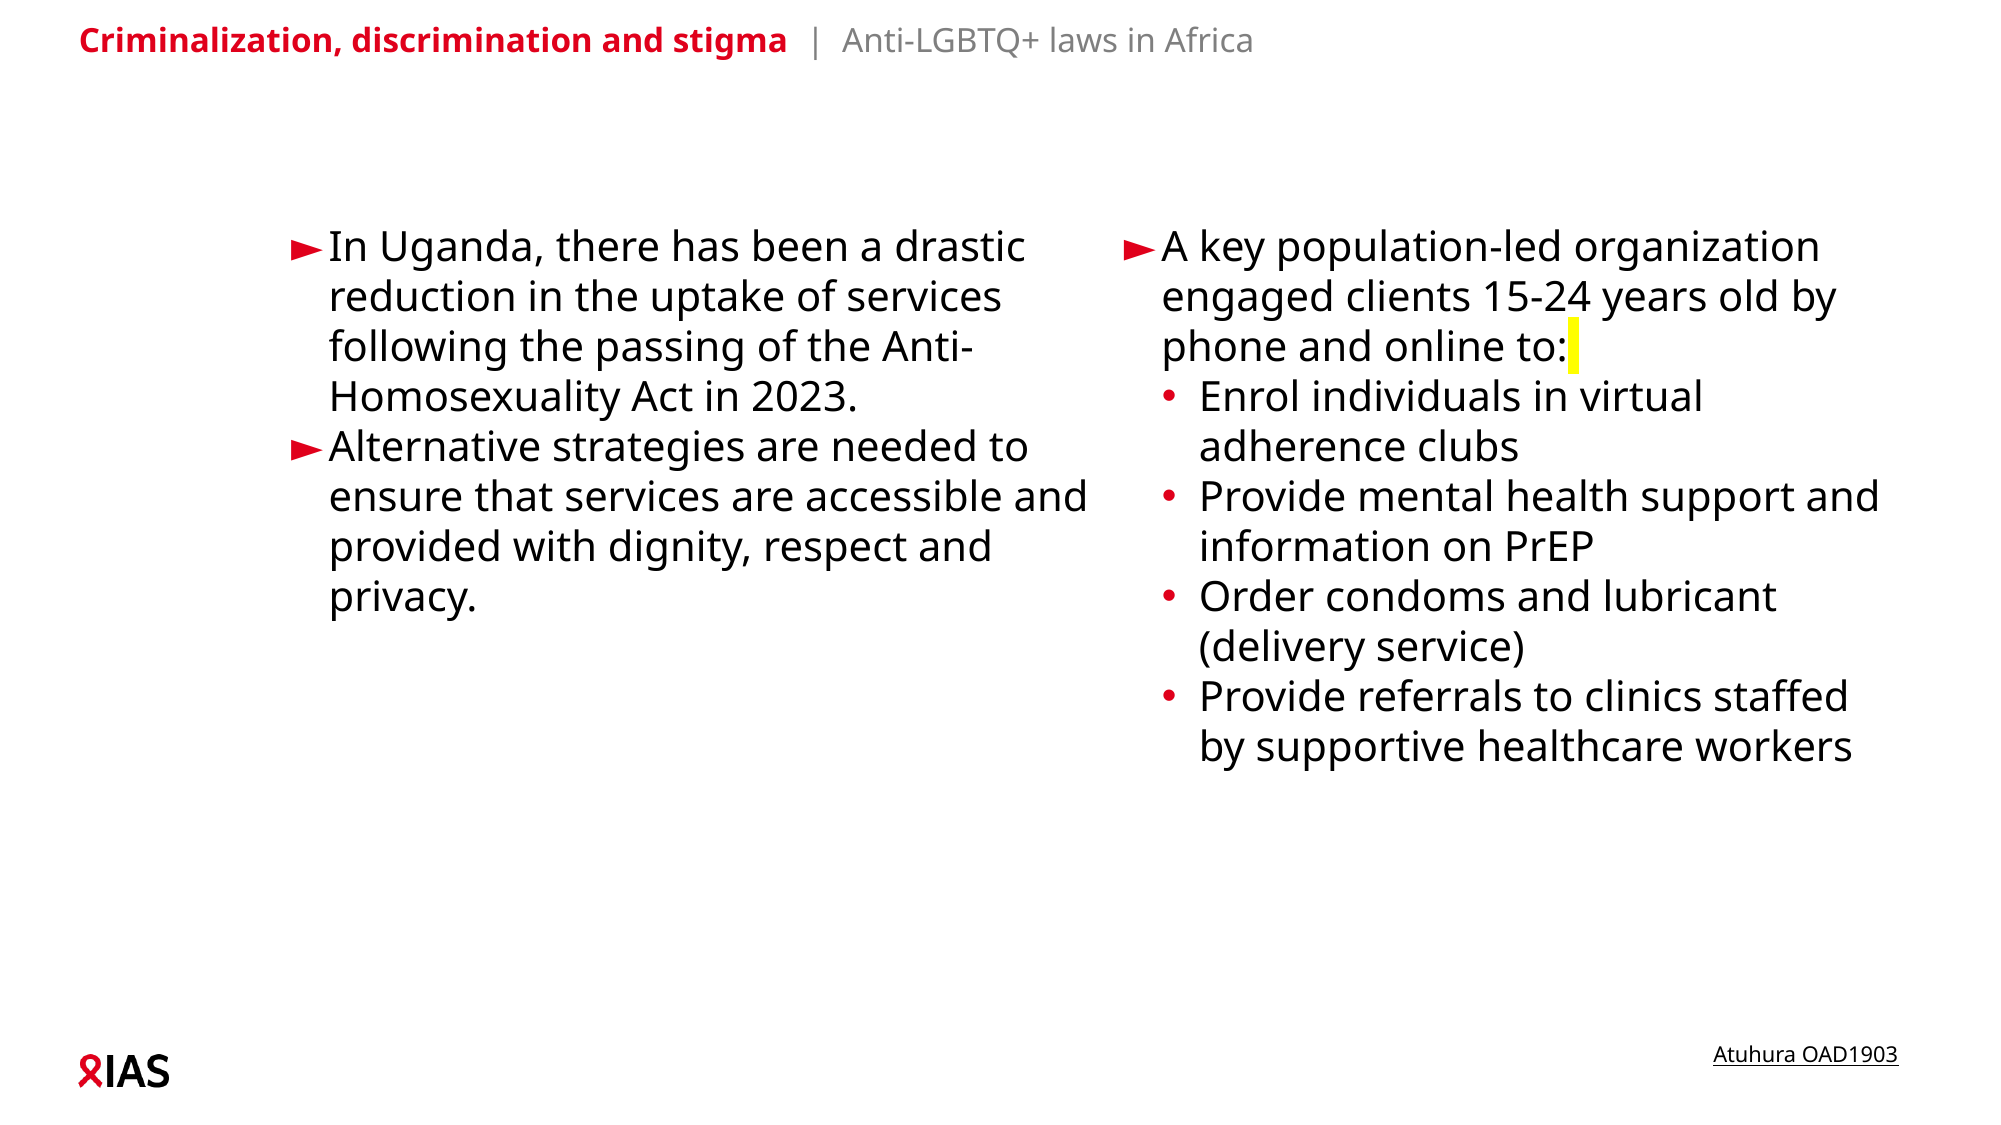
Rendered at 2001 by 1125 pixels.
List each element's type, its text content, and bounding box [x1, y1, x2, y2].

text_box Atuhura OAD1903 [913, 1031, 1914, 1078]
picture [78, 1054, 169, 1089]
text_box In Uganda, there has been a drastic reduction in the uptake of services following the passing of the Anti-Homosexuality Act in 2023. Alternative strategies are needed to ensure that services are accessible and provided with dignity, respect and privacy. [291, 220, 1095, 918]
text_box A key population-led organization engaged clients 15-24 years old by phone and online to: Enrol individuals in virtual adherence clubs Provide mental health support and information on PrEP Order condoms and lubricant (delivery service) Provide referrals to clinics staffed by supportive healthcare workers [1123, 220, 1900, 918]
text_box Criminalization, discrimination and stigma | Anti-LGBTQ+ laws in Africa [78, 18, 1514, 80]
